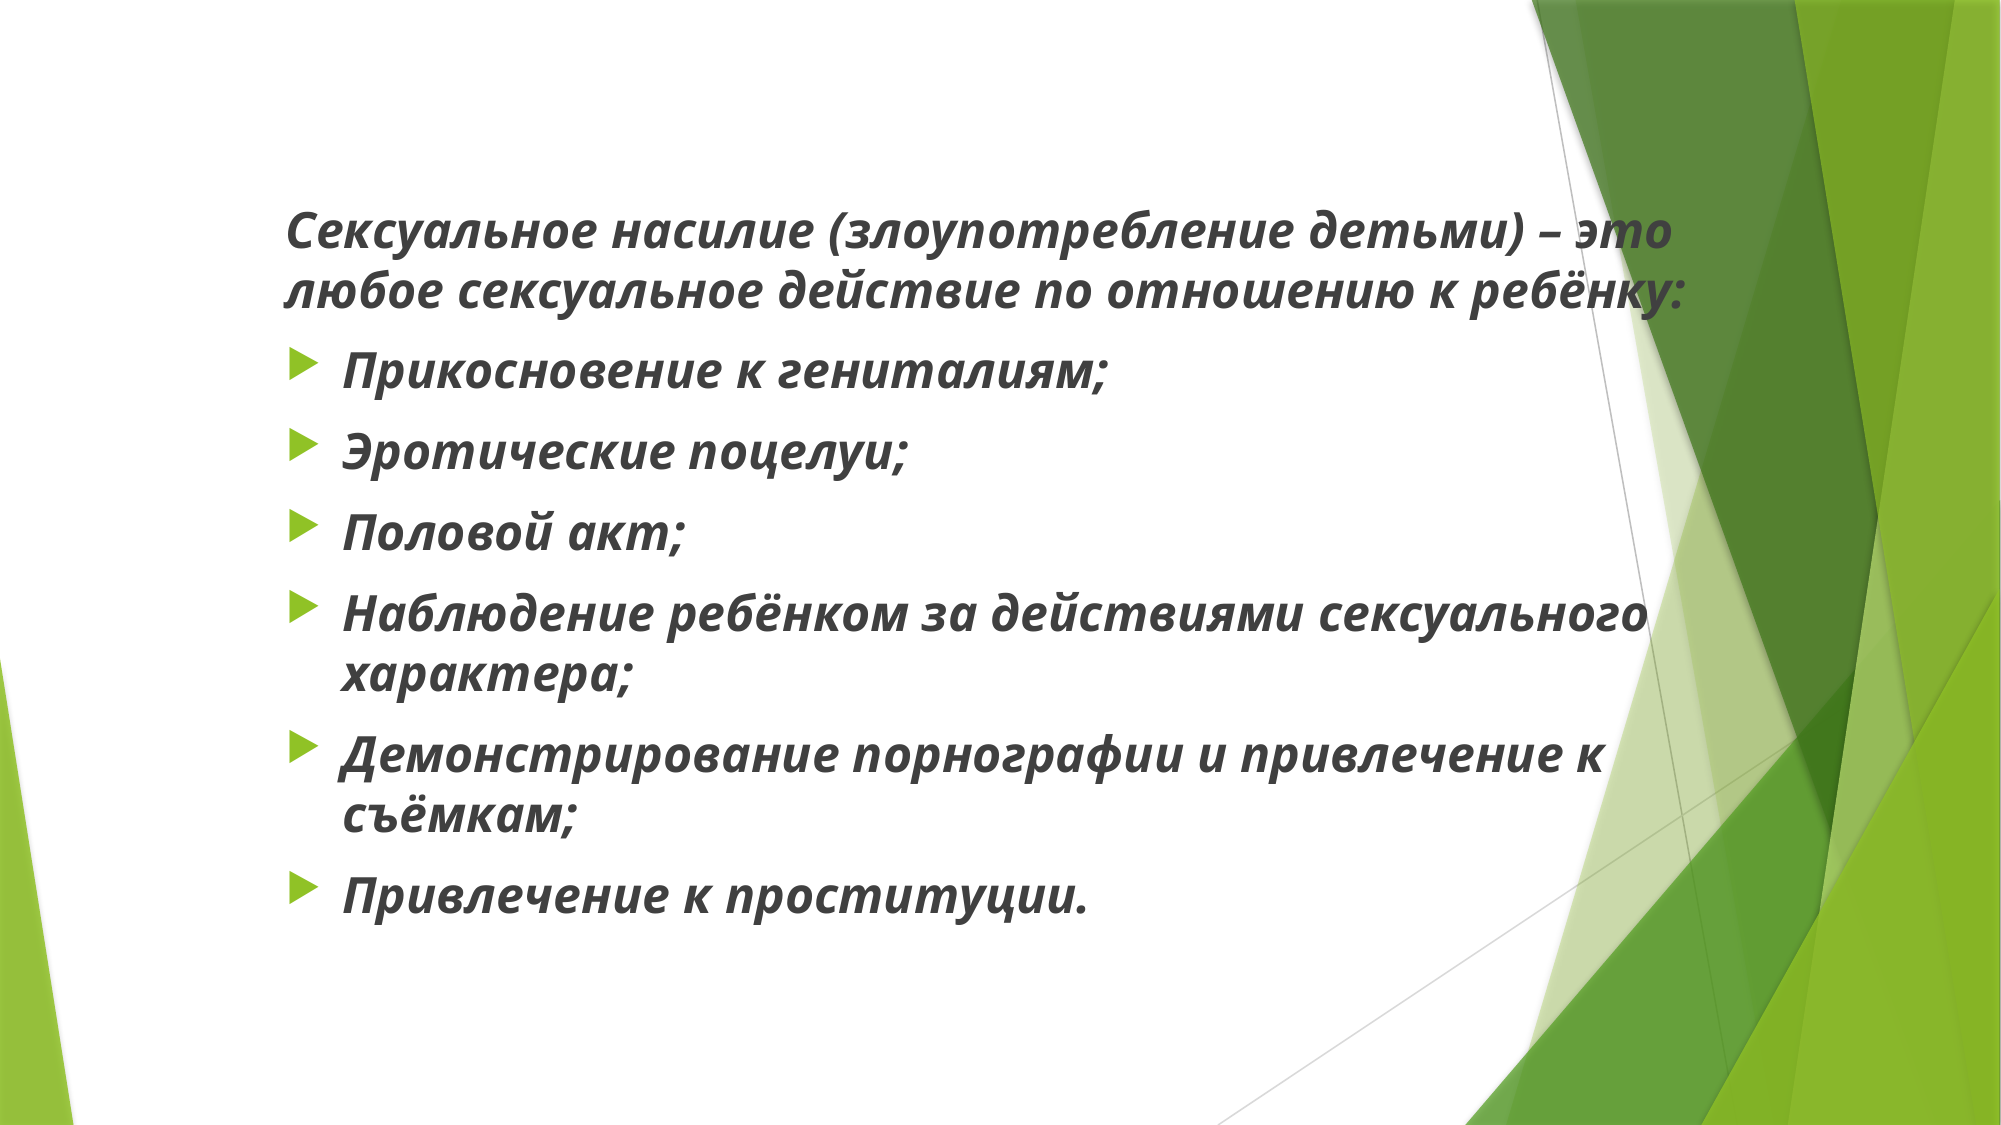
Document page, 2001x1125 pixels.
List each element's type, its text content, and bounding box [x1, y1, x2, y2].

list Сексуальное насилие (злоупотребление детьми) – это любое сексуальное действие по отношению к ребёнку: Прикосновение к гениталиям; Эротические поцелуи; Половой акт; Наблюдение ребёнком за действиями сексуального характера; Демонстрирование порнографии и привлечение к съёмкам; Привлечение к проституции. [270, 190, 1824, 1081]
